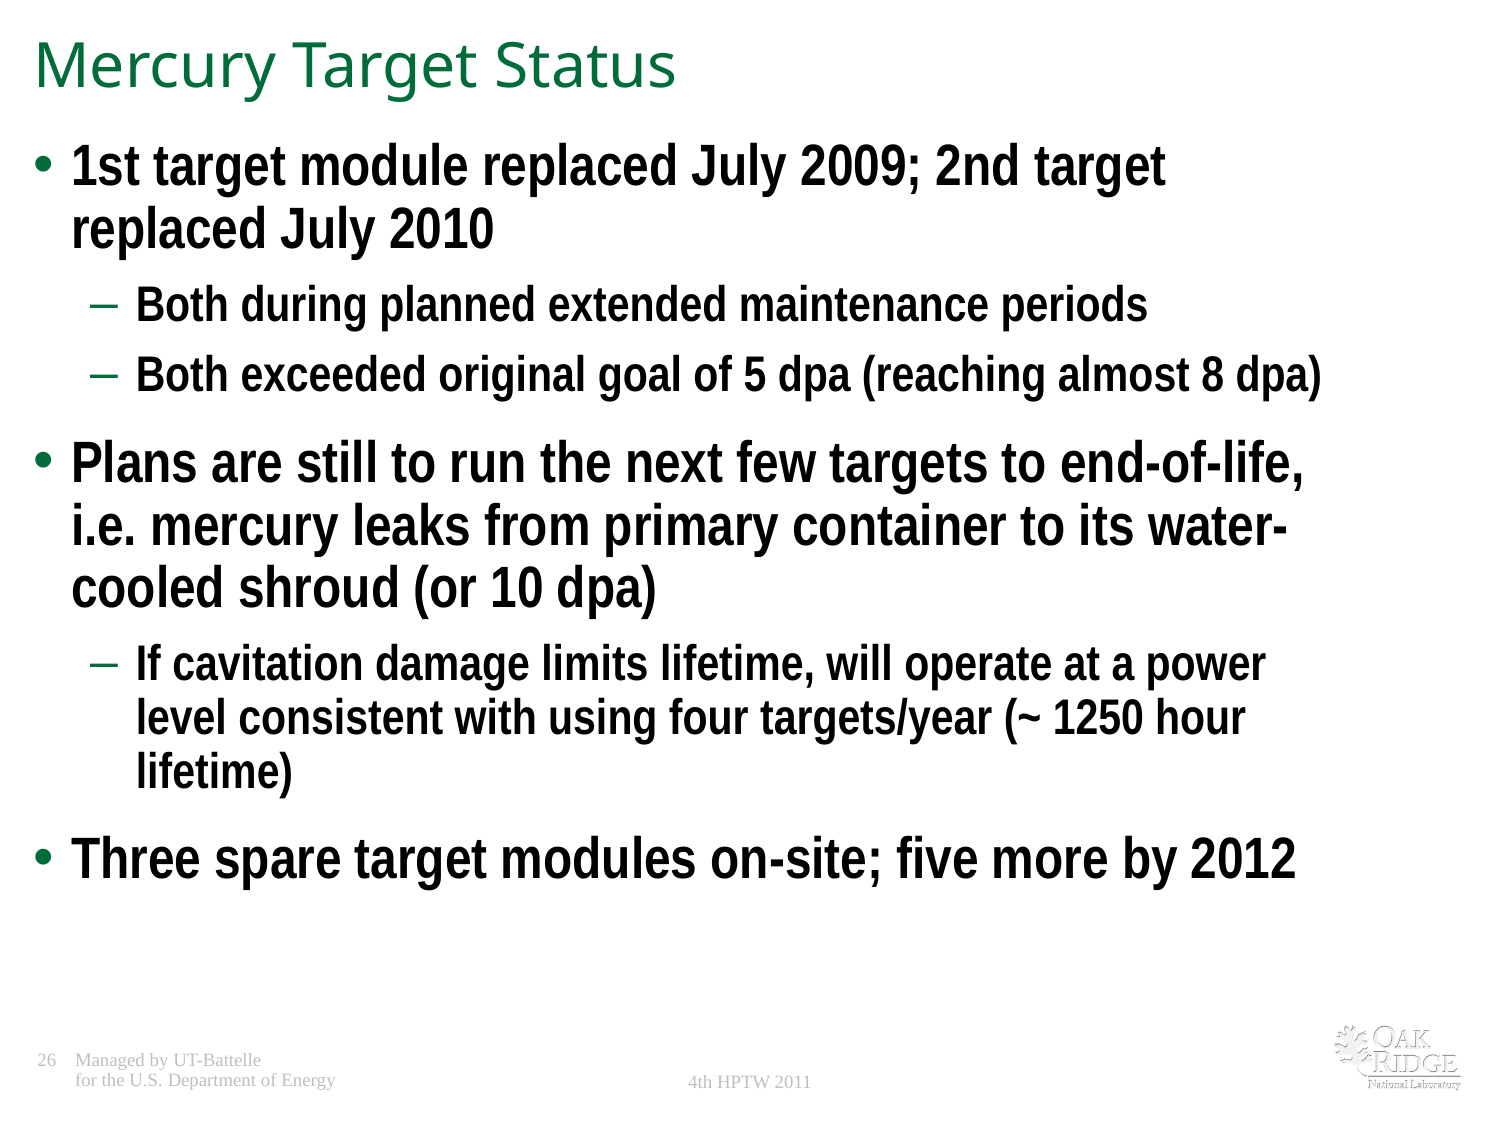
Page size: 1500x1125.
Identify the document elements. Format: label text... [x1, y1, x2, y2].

list 1st target module replaced July 2009; 2nd target replaced July 2010 Both during planned extended maintenance periods Both exceeded original goal of 5 dpa (reaching almost 8 dpa) Plans are still to run the next few targets to end-of-life, i.e. mercury leaks from primary container to its water-cooled shroud (or 10 dpa) If cavitation damage limits lifetime, will operate at a power level consistent with using four targets/year (~ 1250 hour lifetime) Three spare target modules on-site; five more by 2012 [17, 127, 1369, 907]
picture [1325, 1019, 1472, 1095]
title Mercury Target Status [17, 28, 1369, 110]
